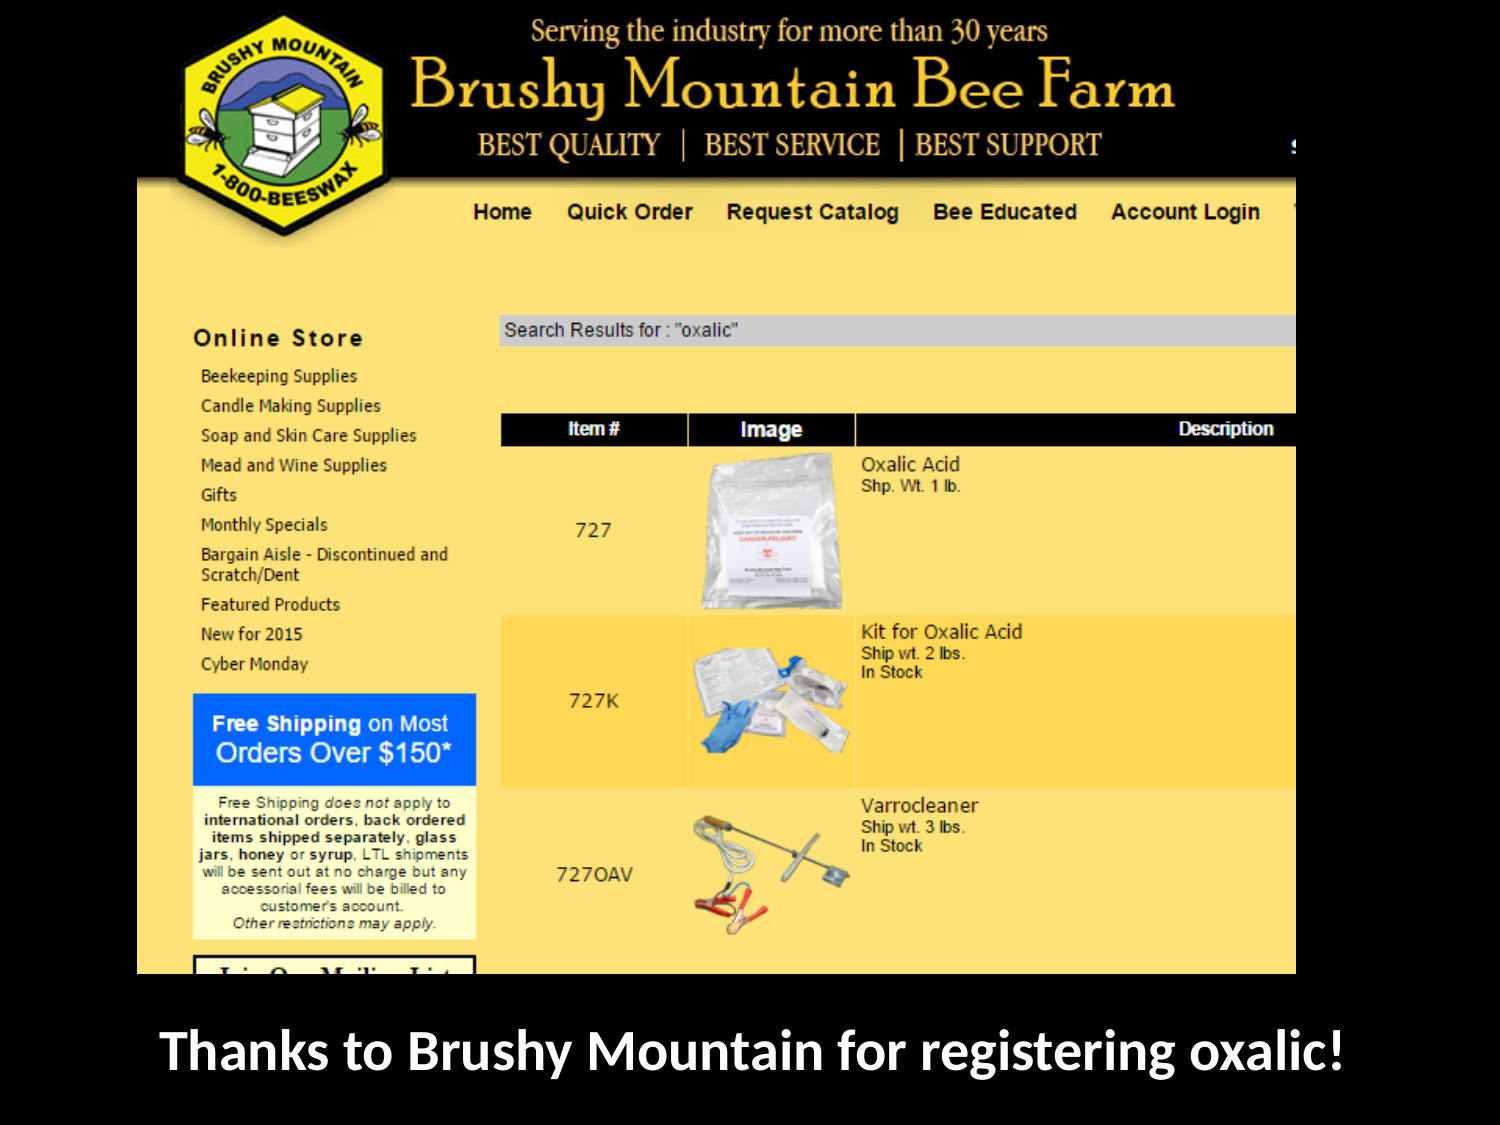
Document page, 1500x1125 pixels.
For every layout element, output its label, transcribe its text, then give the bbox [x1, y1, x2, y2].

text_box Thanks to Brushy Mountain for registering oxalic! [2, 1006, 1500, 1090]
picture [137, 0, 1296, 974]
